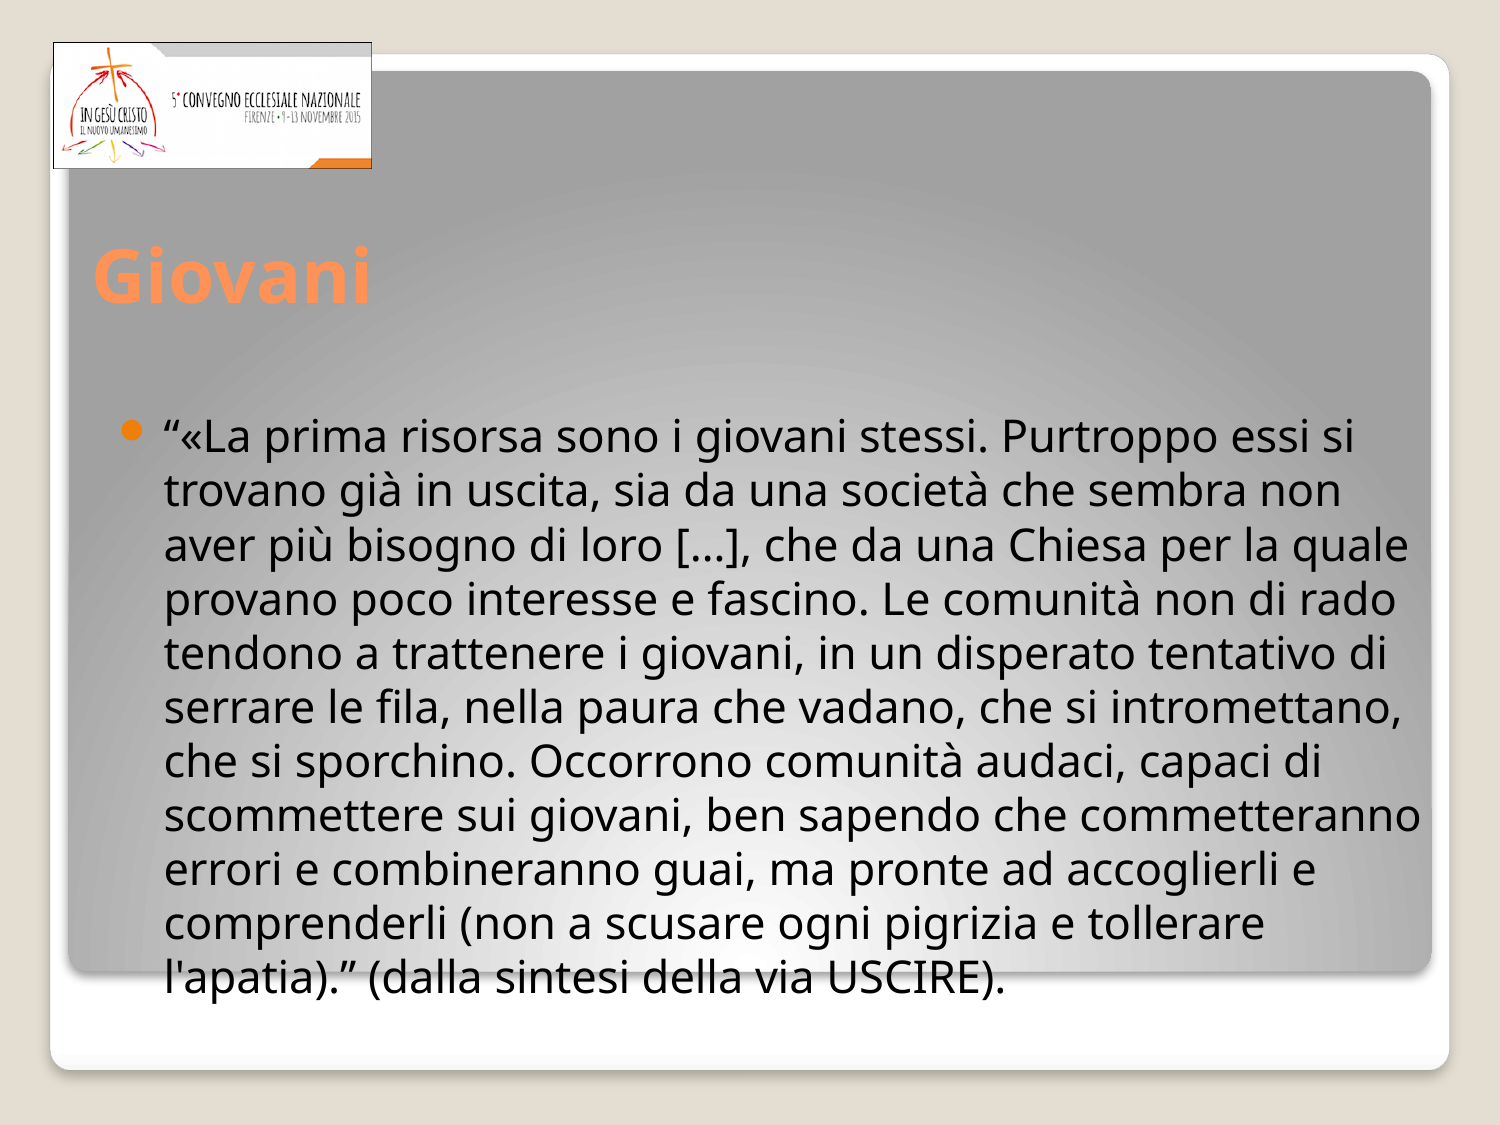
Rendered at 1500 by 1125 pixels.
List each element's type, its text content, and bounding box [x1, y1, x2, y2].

title Giovani [76, 184, 1427, 327]
list “«La prima risorsa sono i giovani stessi. Purtroppo essi si trovano già in uscita, sia da una società che sembra non aver più bisogno di loro […], che da una Chiesa per la quale provano poco interesse e fascino. Le comunità non di rado tendono a trattenere i giovani, in un disperato tentativo di serrare le fila, nella paura che vadano, che si intromettano, che si sporchino. Occorrono comunità audaci, capaci di scommettere sui giovani, ben sapendo che commetteranno errori e combineranno guai, ma pronte ad accoglierli e comprenderli (non a scusare ogni pigrizia e tollerare l'apatia).” (dalla sintesi della via USCIRE). [88, 349, 1439, 1024]
picture [52, 42, 373, 169]
